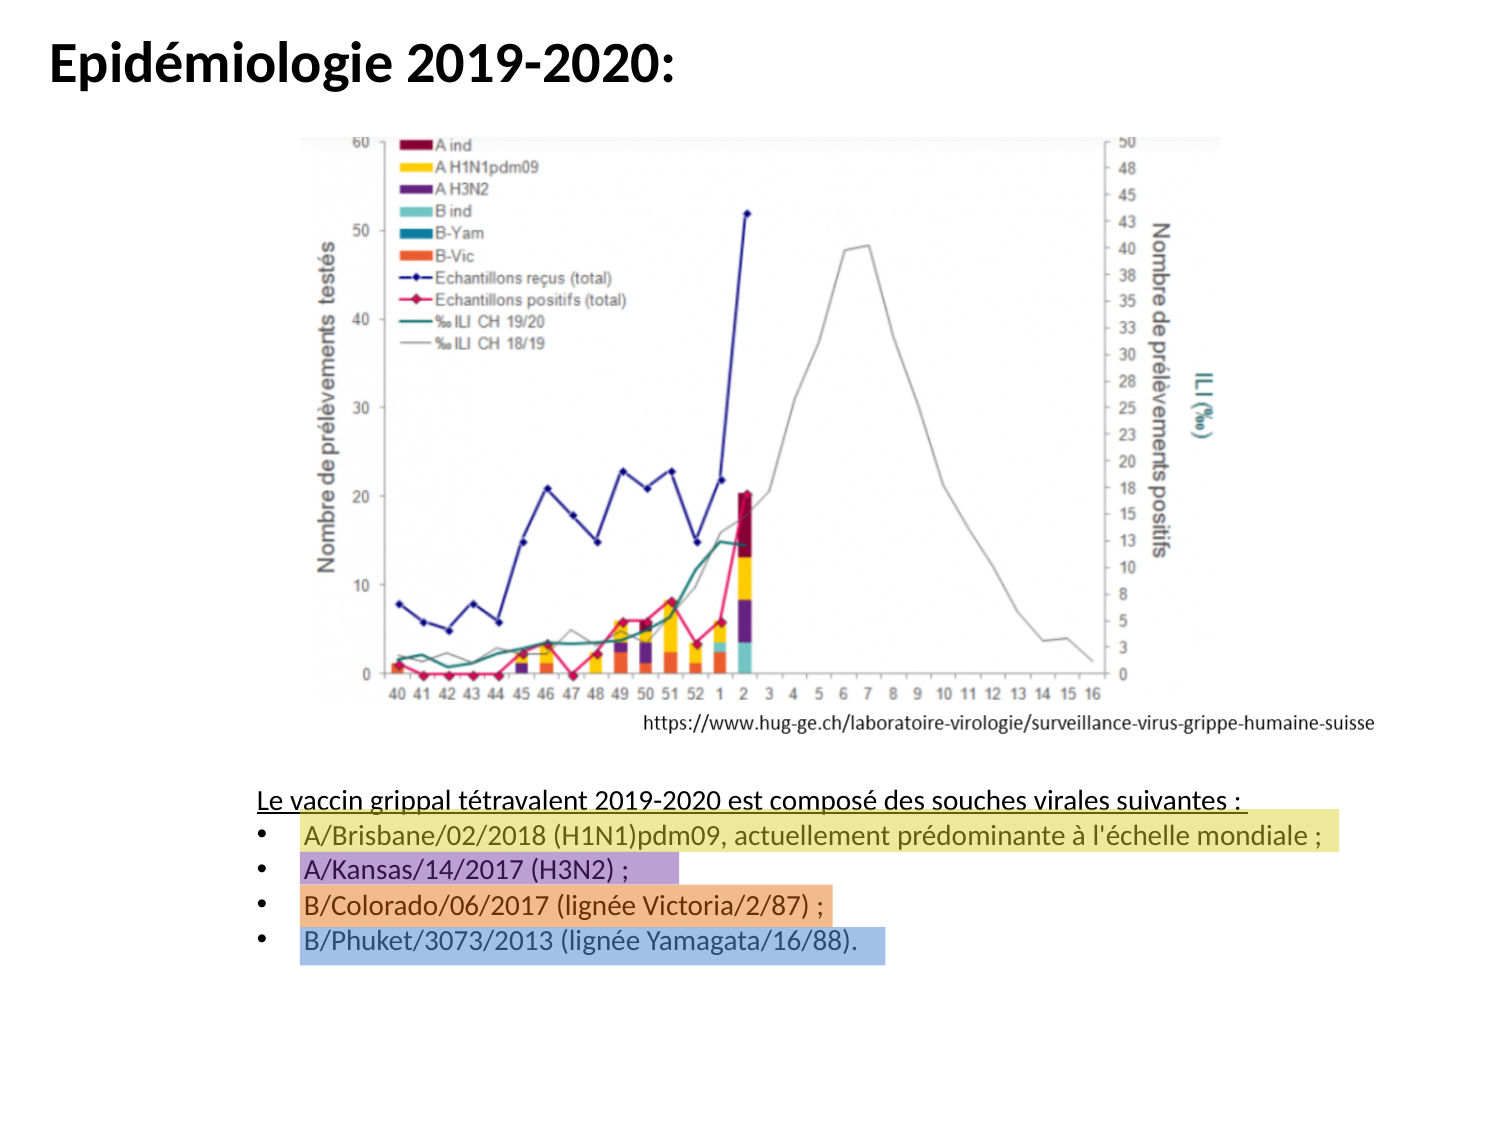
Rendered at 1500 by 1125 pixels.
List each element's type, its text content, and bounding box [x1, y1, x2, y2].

text_box Epidémiologie 2019-2020: [34, 16, 692, 102]
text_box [241, 773, 1500, 966]
picture [631, 704, 1389, 748]
picture [300, 136, 1221, 700]
